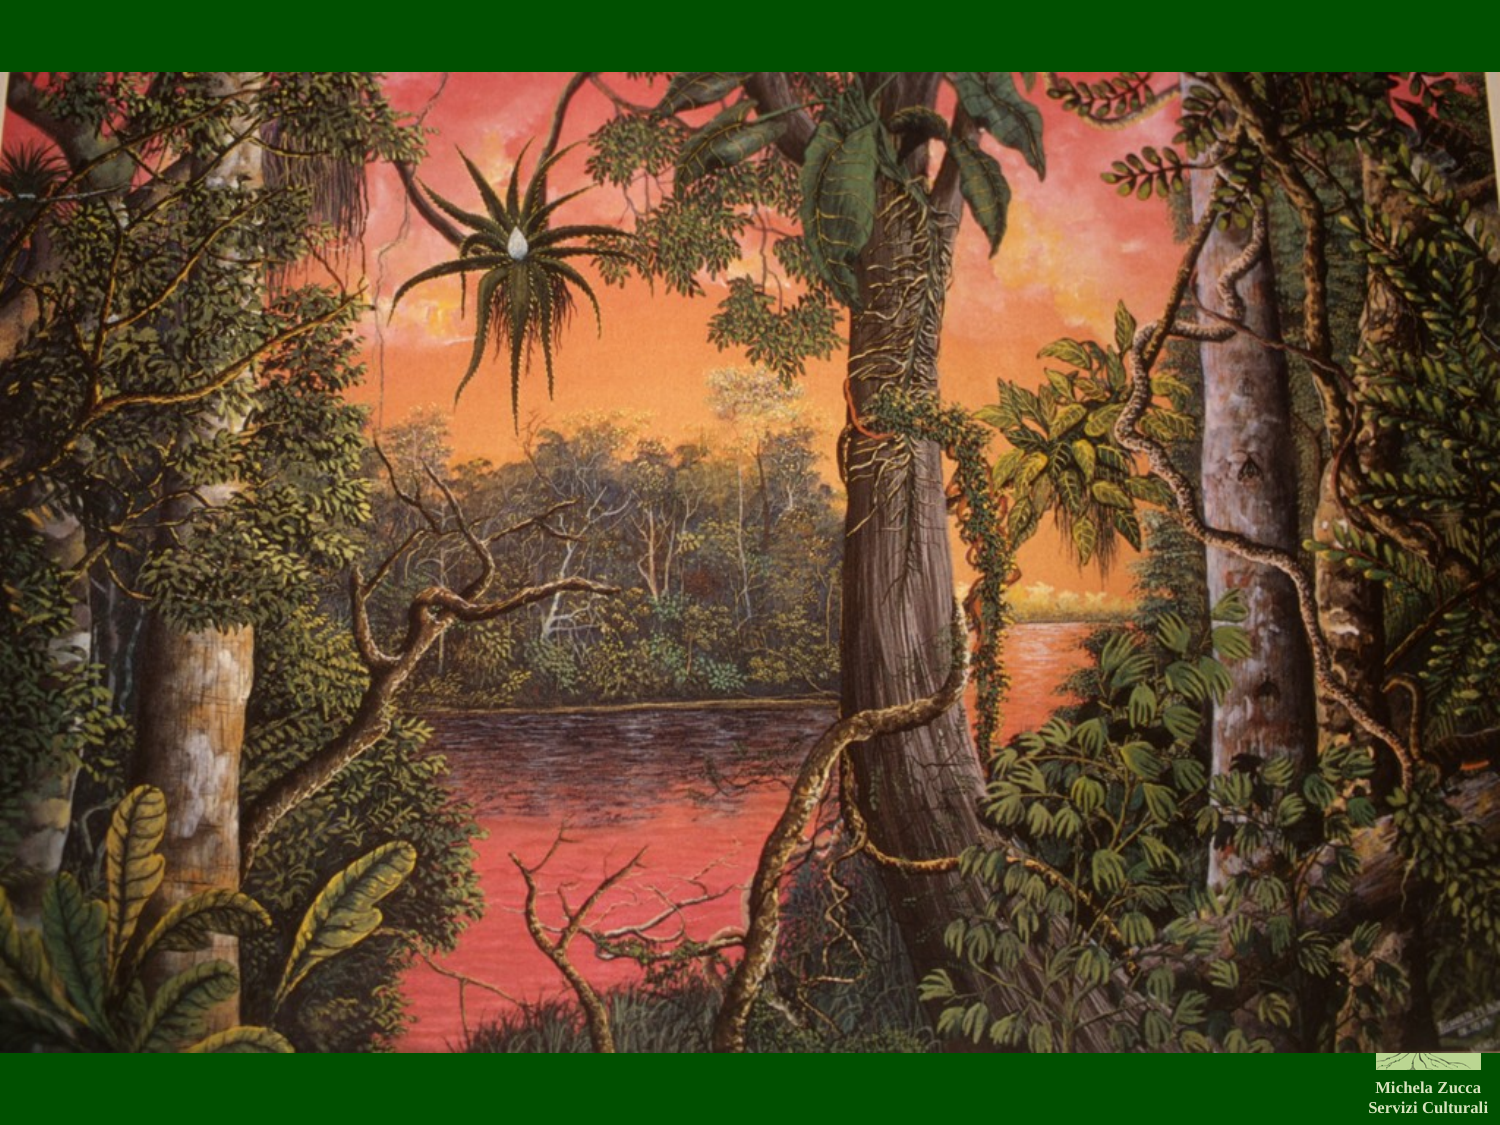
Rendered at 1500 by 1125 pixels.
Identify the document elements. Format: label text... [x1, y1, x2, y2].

picture [0, 72, 1500, 1070]
text_box Michela Zucca Servizi Culturali [1353, 1069, 1500, 1125]
